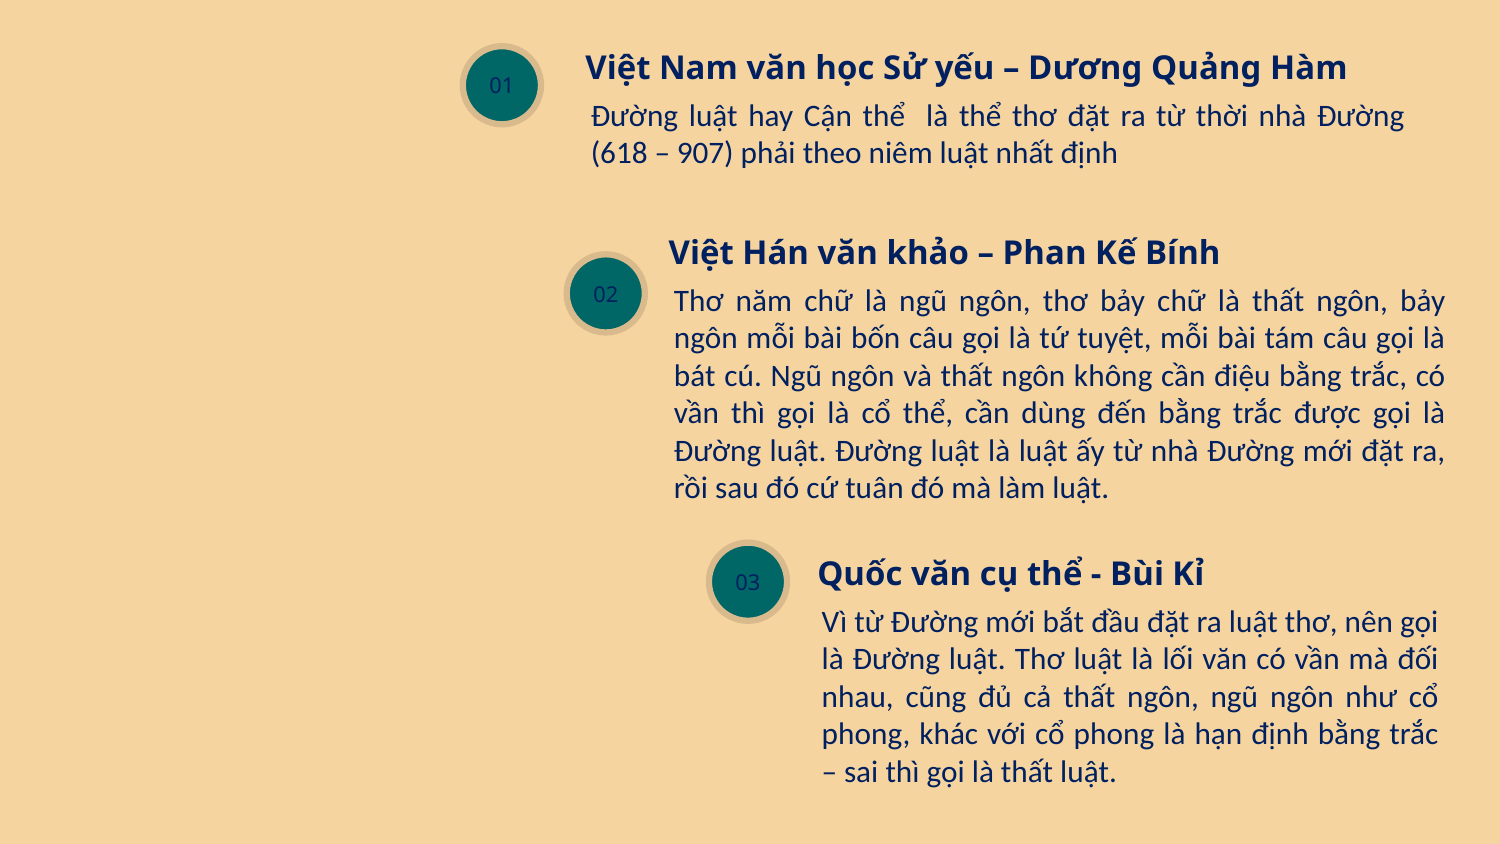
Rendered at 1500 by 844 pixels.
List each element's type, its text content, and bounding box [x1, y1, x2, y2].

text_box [806, 551, 1467, 663]
text_box 01 [462, 46, 542, 125]
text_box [659, 230, 1474, 342]
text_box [575, 45, 1433, 157]
text_box 03 [708, 542, 788, 621]
text_box 02 [566, 254, 645, 333]
